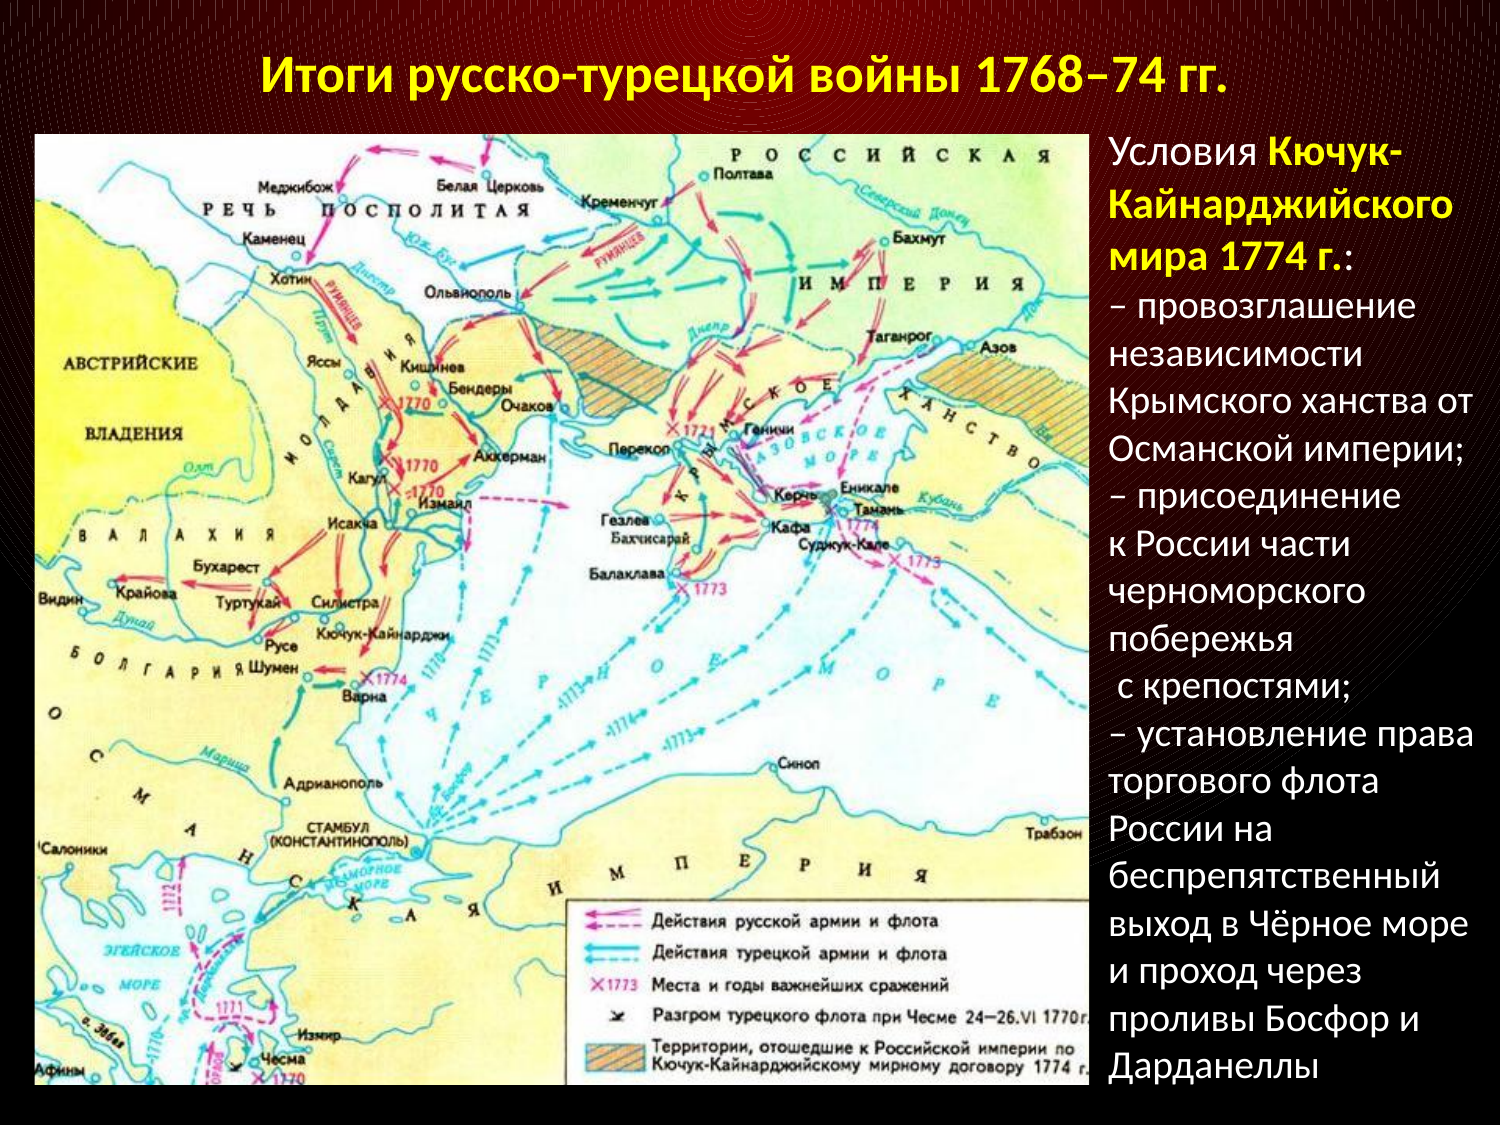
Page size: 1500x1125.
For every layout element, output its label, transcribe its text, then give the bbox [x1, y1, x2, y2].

text_box Условия Кючук-Кайнарджийского мира 1774 г.: – провозглашение независимости Крымского ханства от Османской империи; – присоединение к России части черноморского побережья с крепостями; – установление права торгового флота России на беспрепятственный выход в Чёрное море и проход через проливы Босфор и Дарданеллы [1093, 114, 1492, 1094]
picture [34, 133, 1090, 1085]
text_box Итоги русско-турецкой войны 1768–74 гг. [0, 30, 1496, 111]
